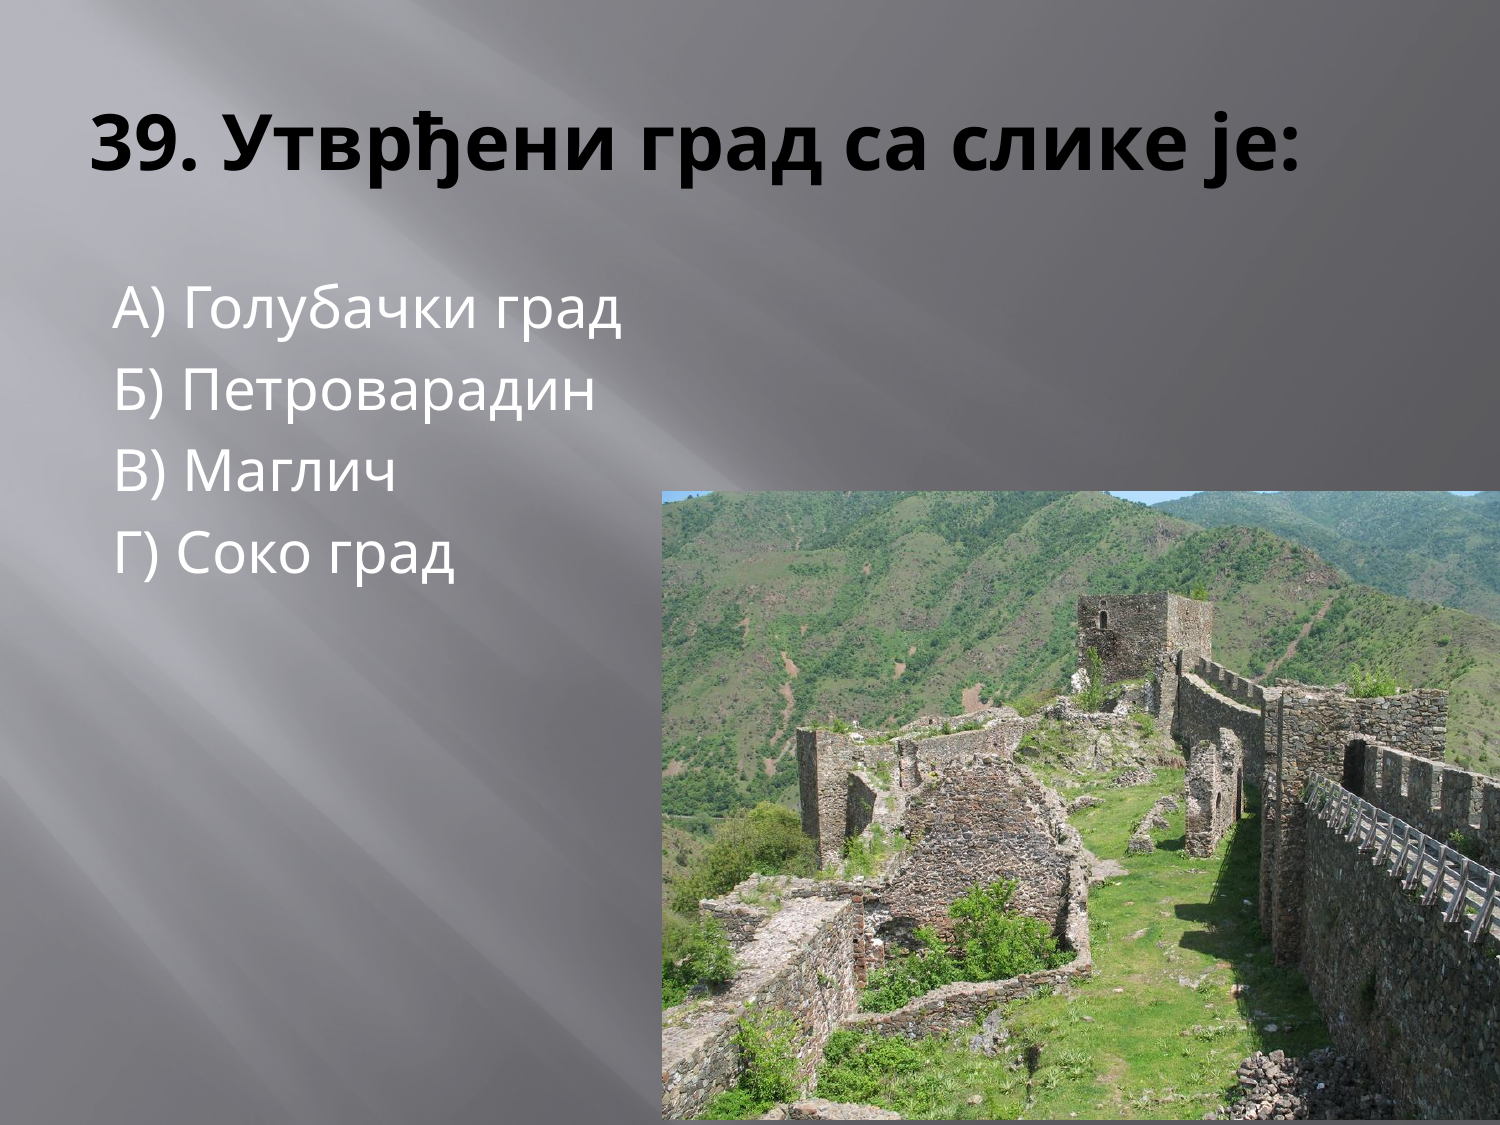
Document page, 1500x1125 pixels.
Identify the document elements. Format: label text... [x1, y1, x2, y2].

title 39. Утврђени град са слике је: [75, 45, 1425, 233]
list А) Голубачки град Б) Петроварадин В) Маглич Г) Соко град [75, 262, 1425, 1035]
picture [662, 491, 1500, 1120]
